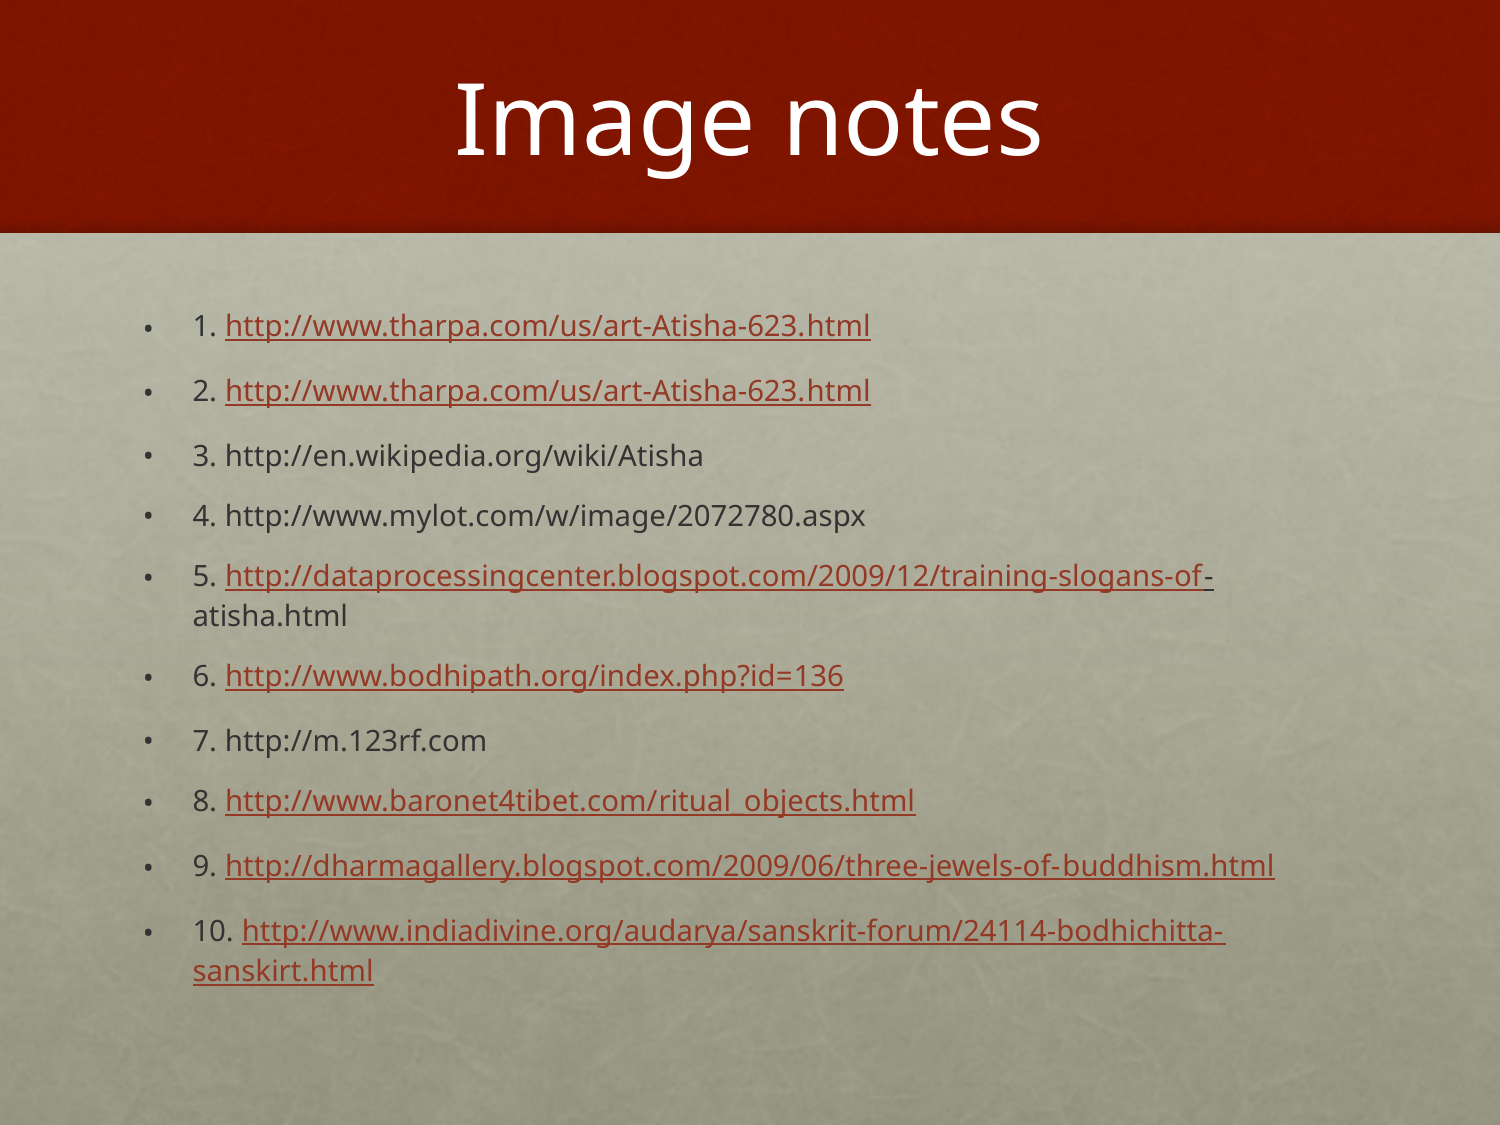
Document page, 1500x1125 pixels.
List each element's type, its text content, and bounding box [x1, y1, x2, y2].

picture [0, 214, 1500, 1125]
list 1. http://www.tharpa.com/us/art-Atisha-623.html 2. http://www.tharpa.com/us/art-Atisha-623.html 3. http://en.wikipedia.org/wiki/Atisha 4. http://www.mylot.com/w/image/2072780.aspx 5. http://dataprocessingcenter.blogspot.com/2009/12/training-slogans-of- atisha.html 6. http://www.bodhipath.org/index.php?id=136 7. http://m.123rf.com 8. http://www.baronet4tibet.com/ritual_objects.html 9. http://dharmagallery.blogspot.com/2009/06/three-jewels-of-buddhism.html 10. http://www.indiadivine.org/audarya/sanskrit-forum/24114-bodhichitta-sanskirt.html [127, 299, 1372, 1005]
title Image notes [127, 10, 1372, 221]
